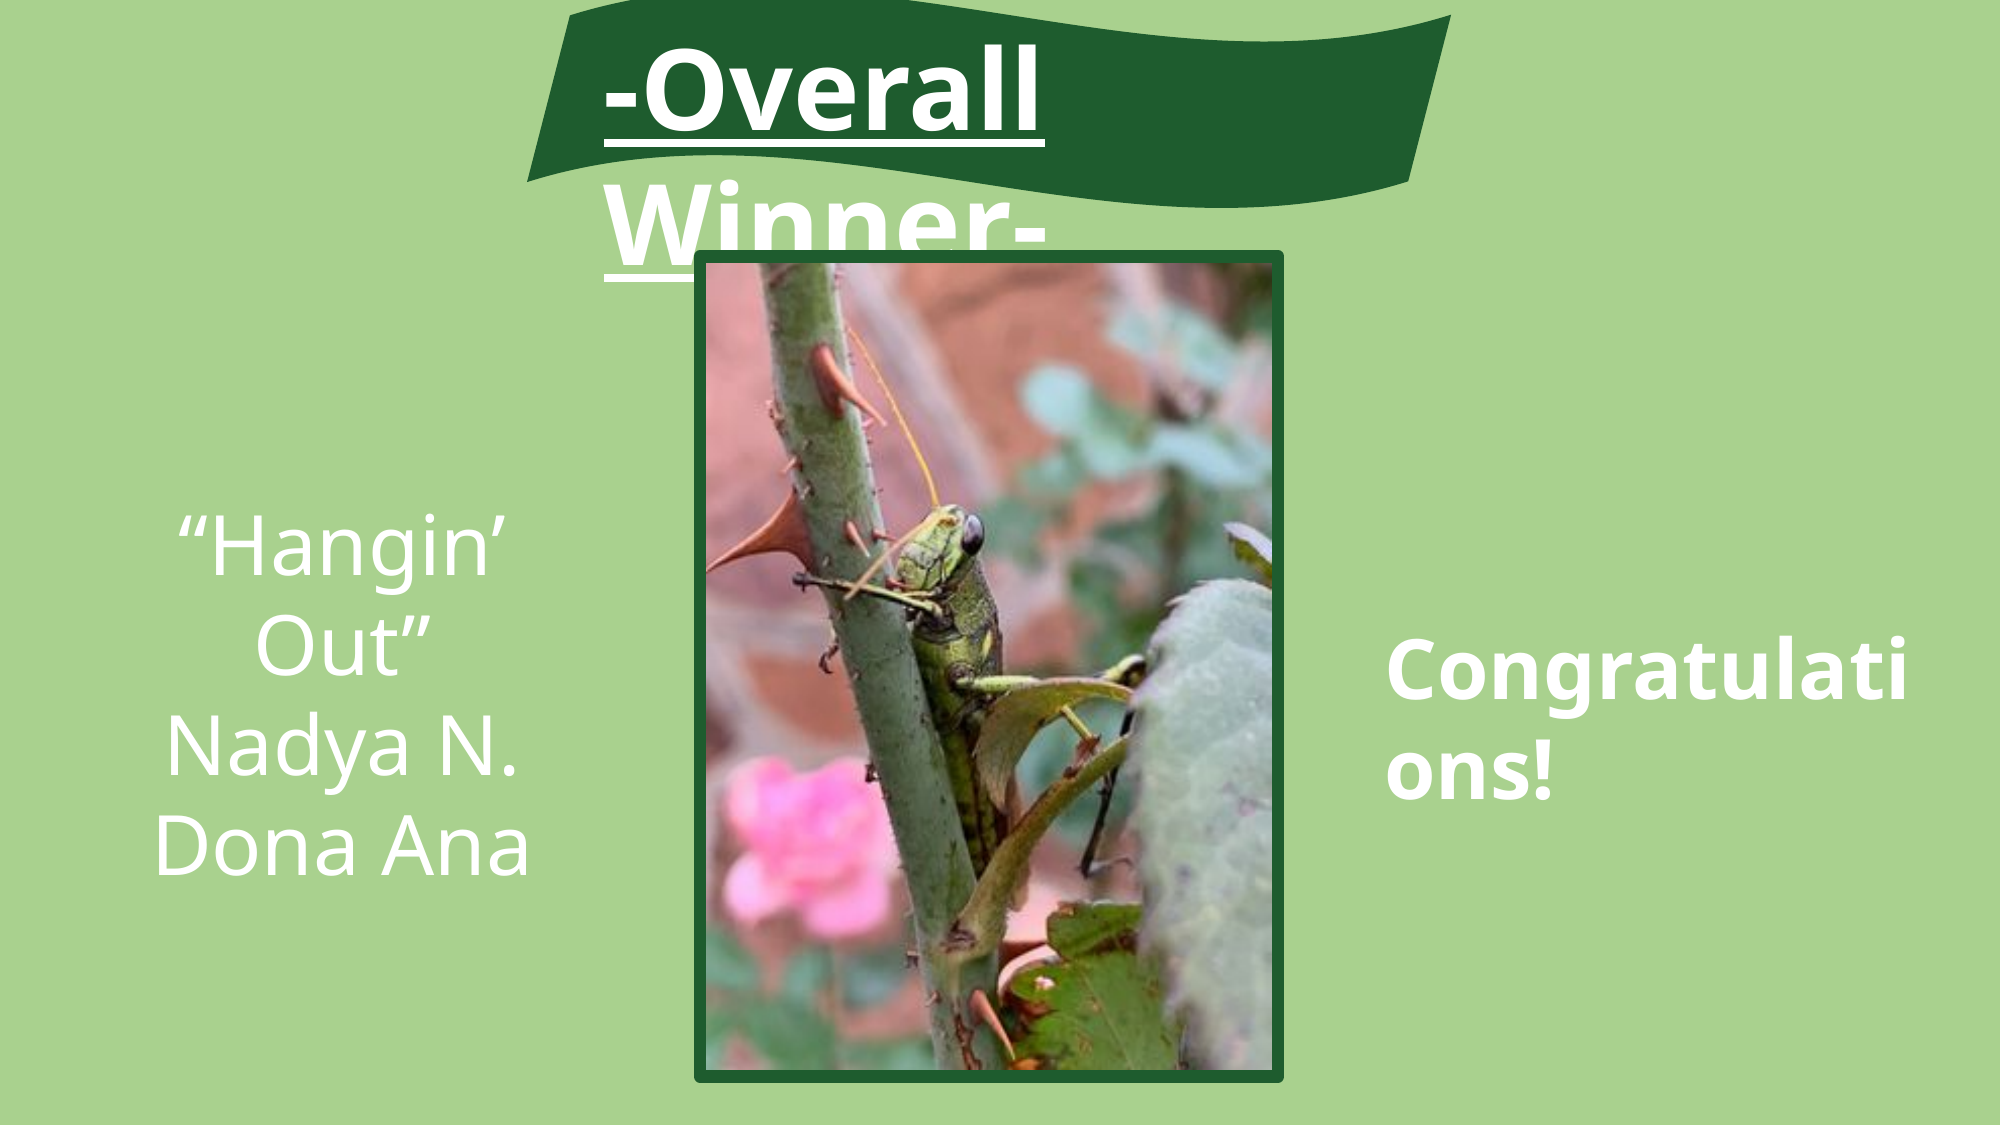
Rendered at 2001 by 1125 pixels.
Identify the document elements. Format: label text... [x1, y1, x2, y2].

text_box Congratulations! [1369, 608, 1944, 824]
text_box -Overall Winner- [589, 11, 1450, 341]
text_box [0, 0, 2000, 1125]
text_box “Hangin’ Out” Nadya N. Dona Ana [99, 484, 585, 945]
picture [706, 262, 1272, 1071]
text_box [527, 0, 984, 183]
